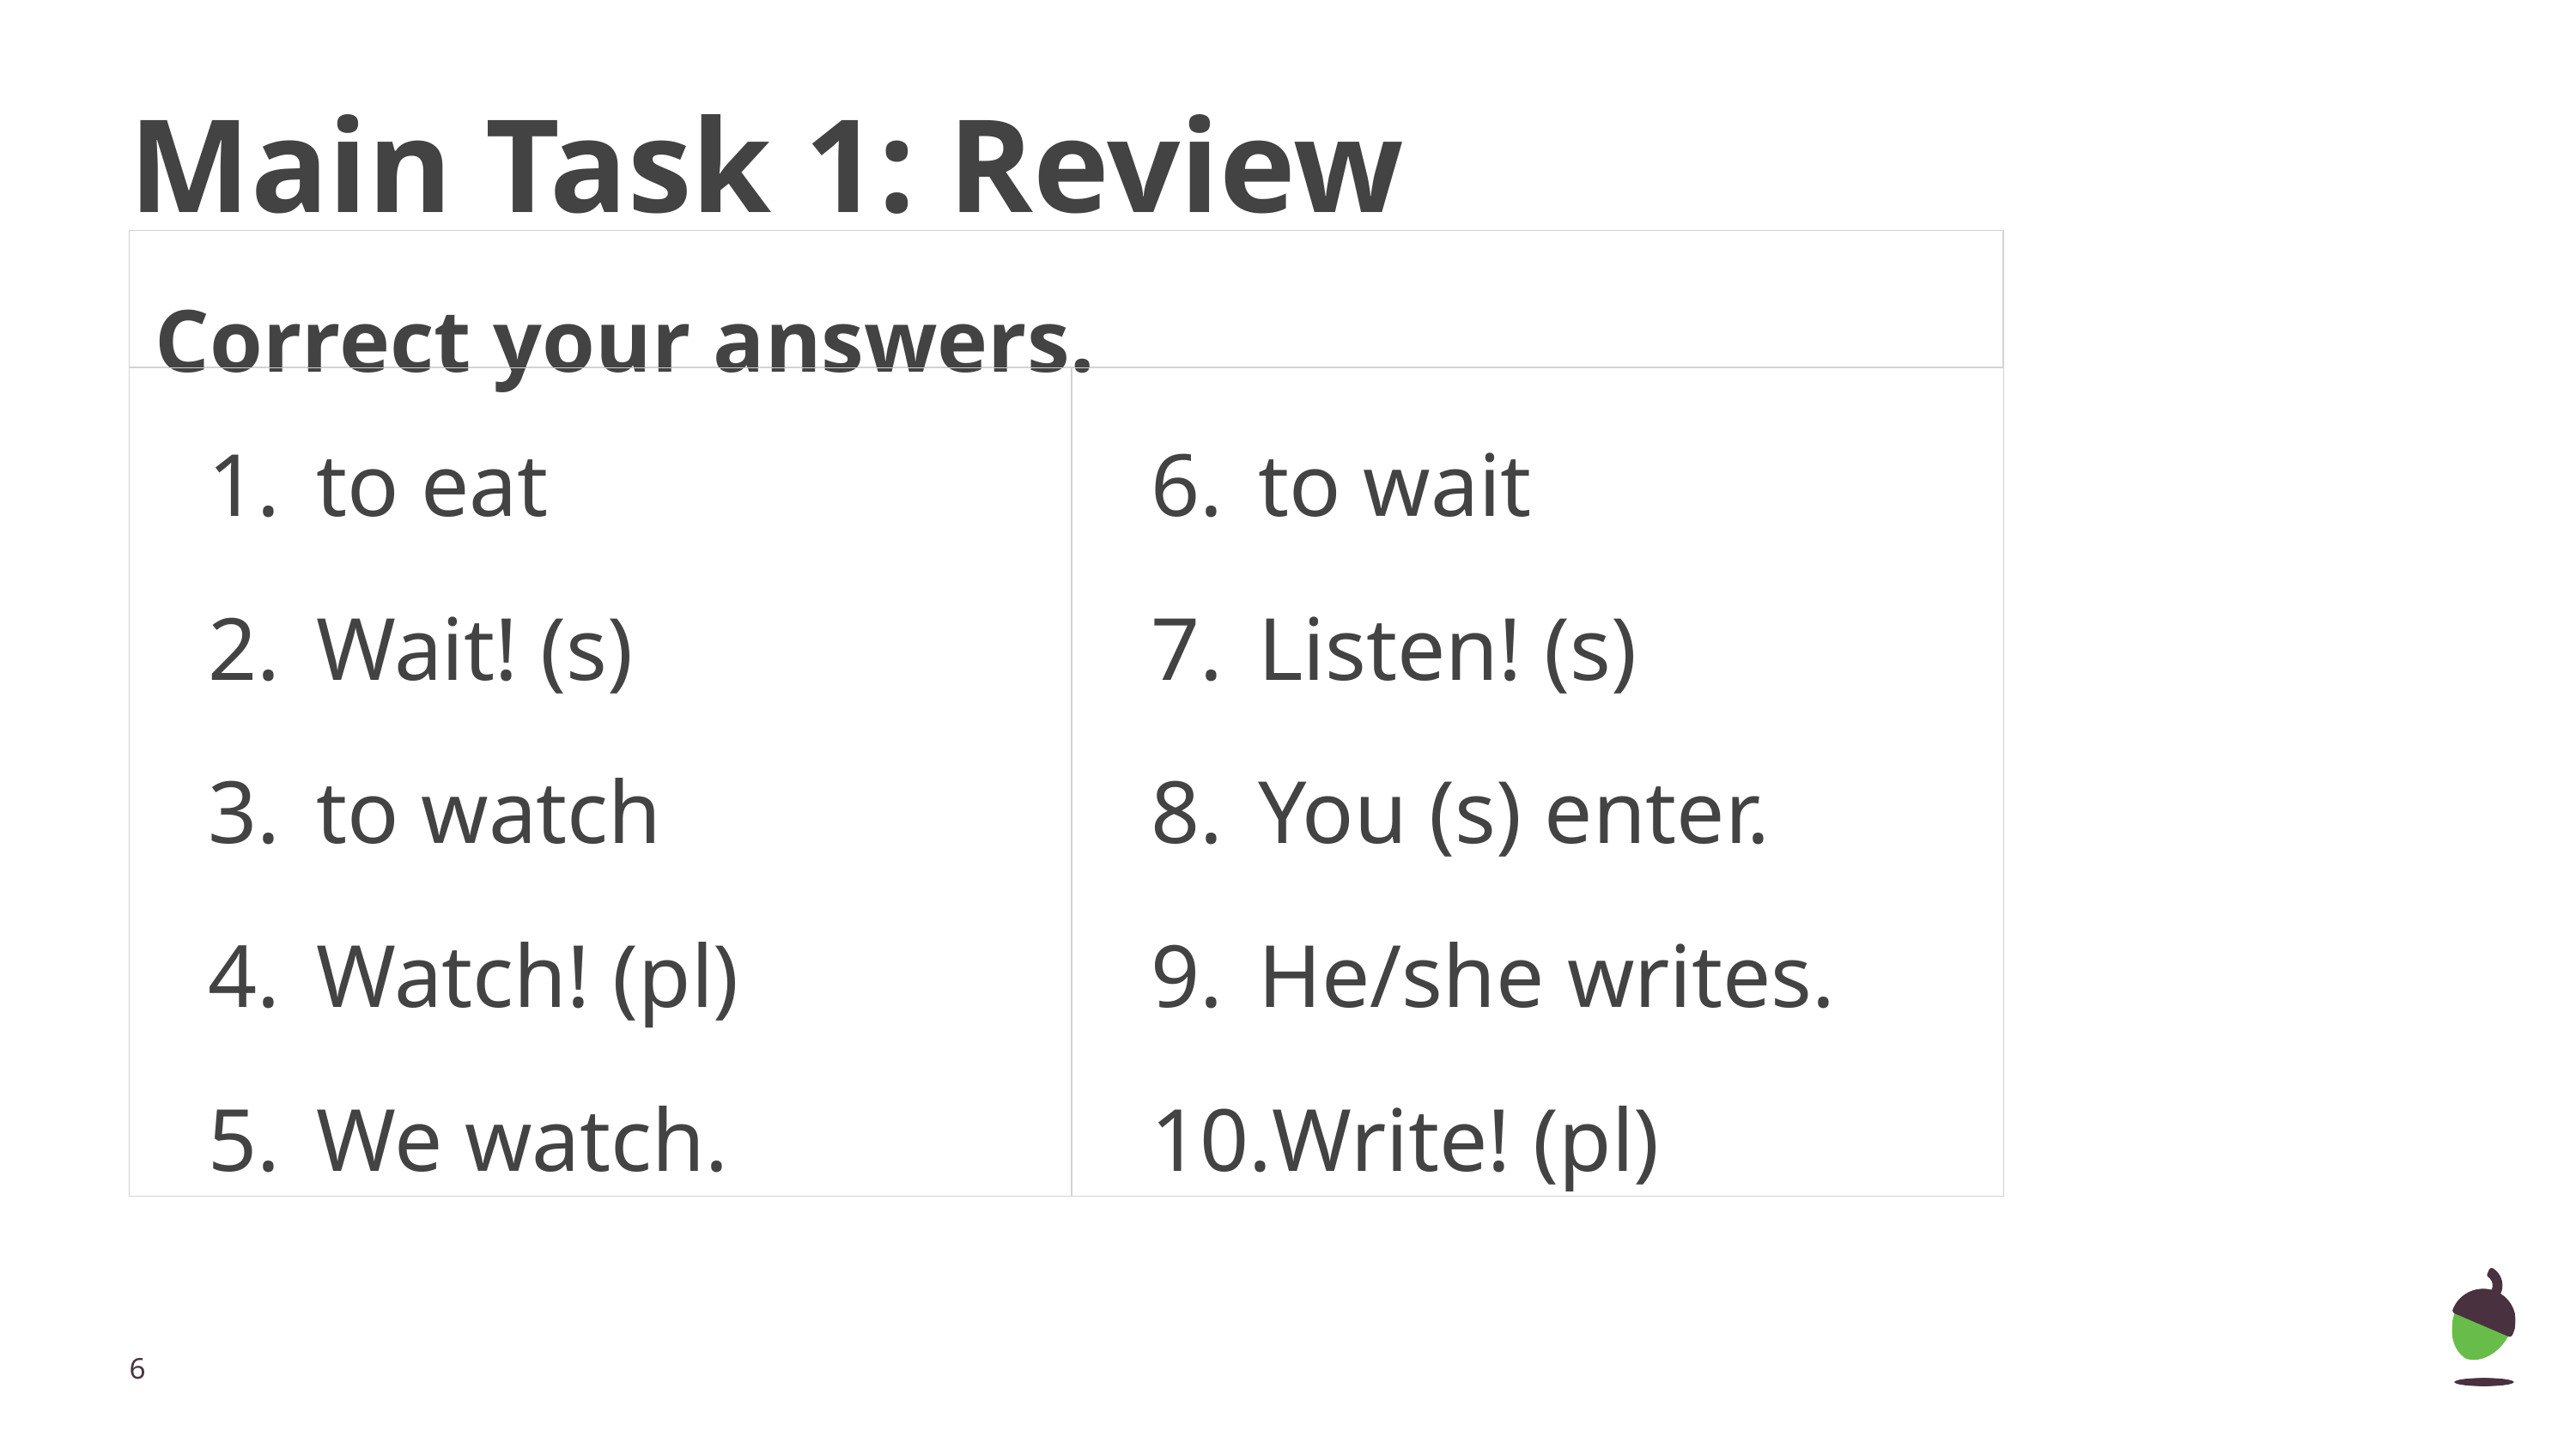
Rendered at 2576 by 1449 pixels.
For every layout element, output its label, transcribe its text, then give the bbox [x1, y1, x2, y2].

table_header to eat Wait! (s) to watch Watch! (pl) We watch. [130, 368, 1071, 1196]
title Main Task 1: Review [129, 60, 1760, 230]
table_header to wait Listen! (s) You (s) enter. He/she writes. Write! (pl) [1072, 368, 2003, 1196]
slide_number ‹#› [129, 1349, 332, 1401]
subtitle Correct your answers. [129, 230, 2004, 367]
picture [2451, 1268, 2516, 1386]
